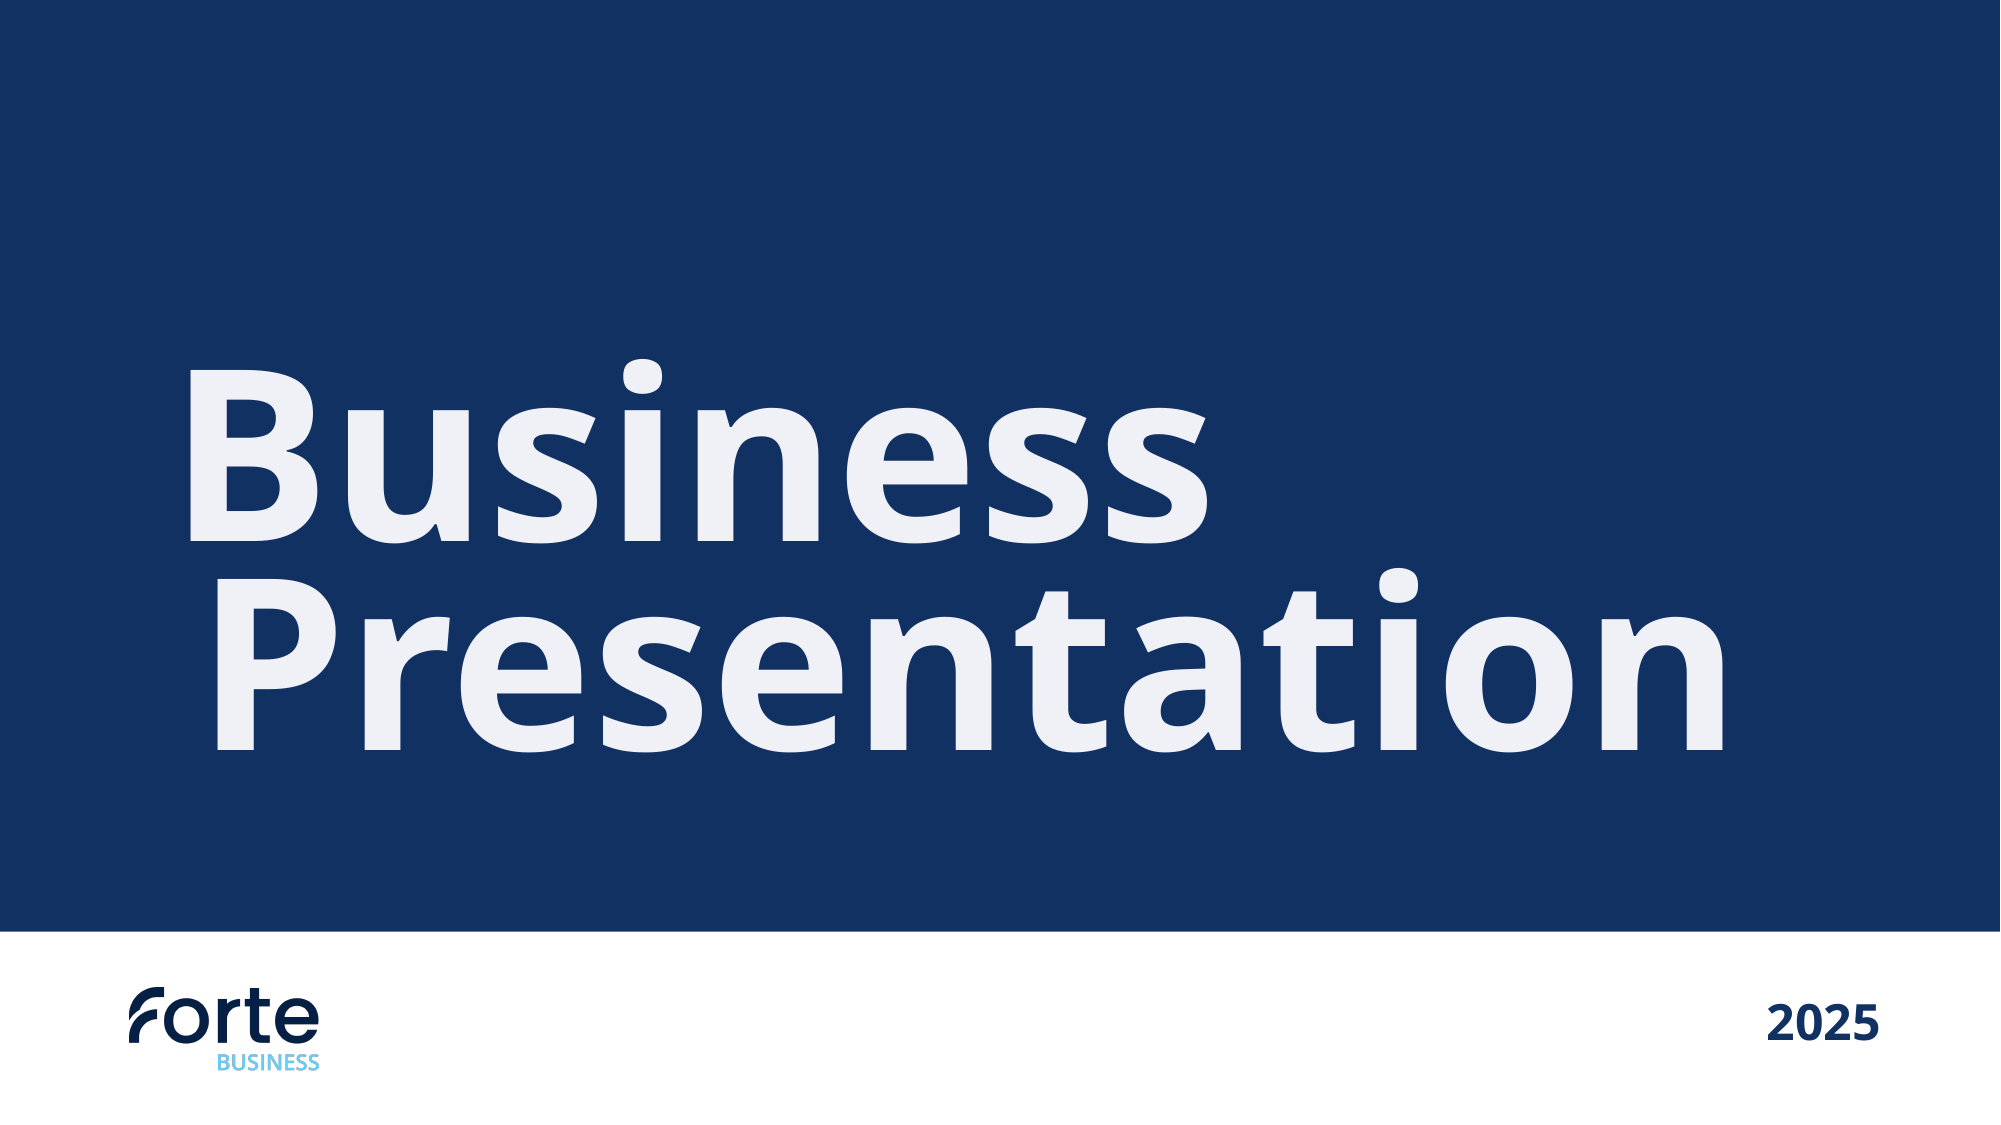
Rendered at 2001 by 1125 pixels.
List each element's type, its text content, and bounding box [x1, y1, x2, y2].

text_box Business Presentation [169, 301, 1831, 658]
picture [128, 986, 320, 1075]
text_box [0, 0, 2000, 933]
text_box 2025 [1766, 1017, 1931, 1044]
